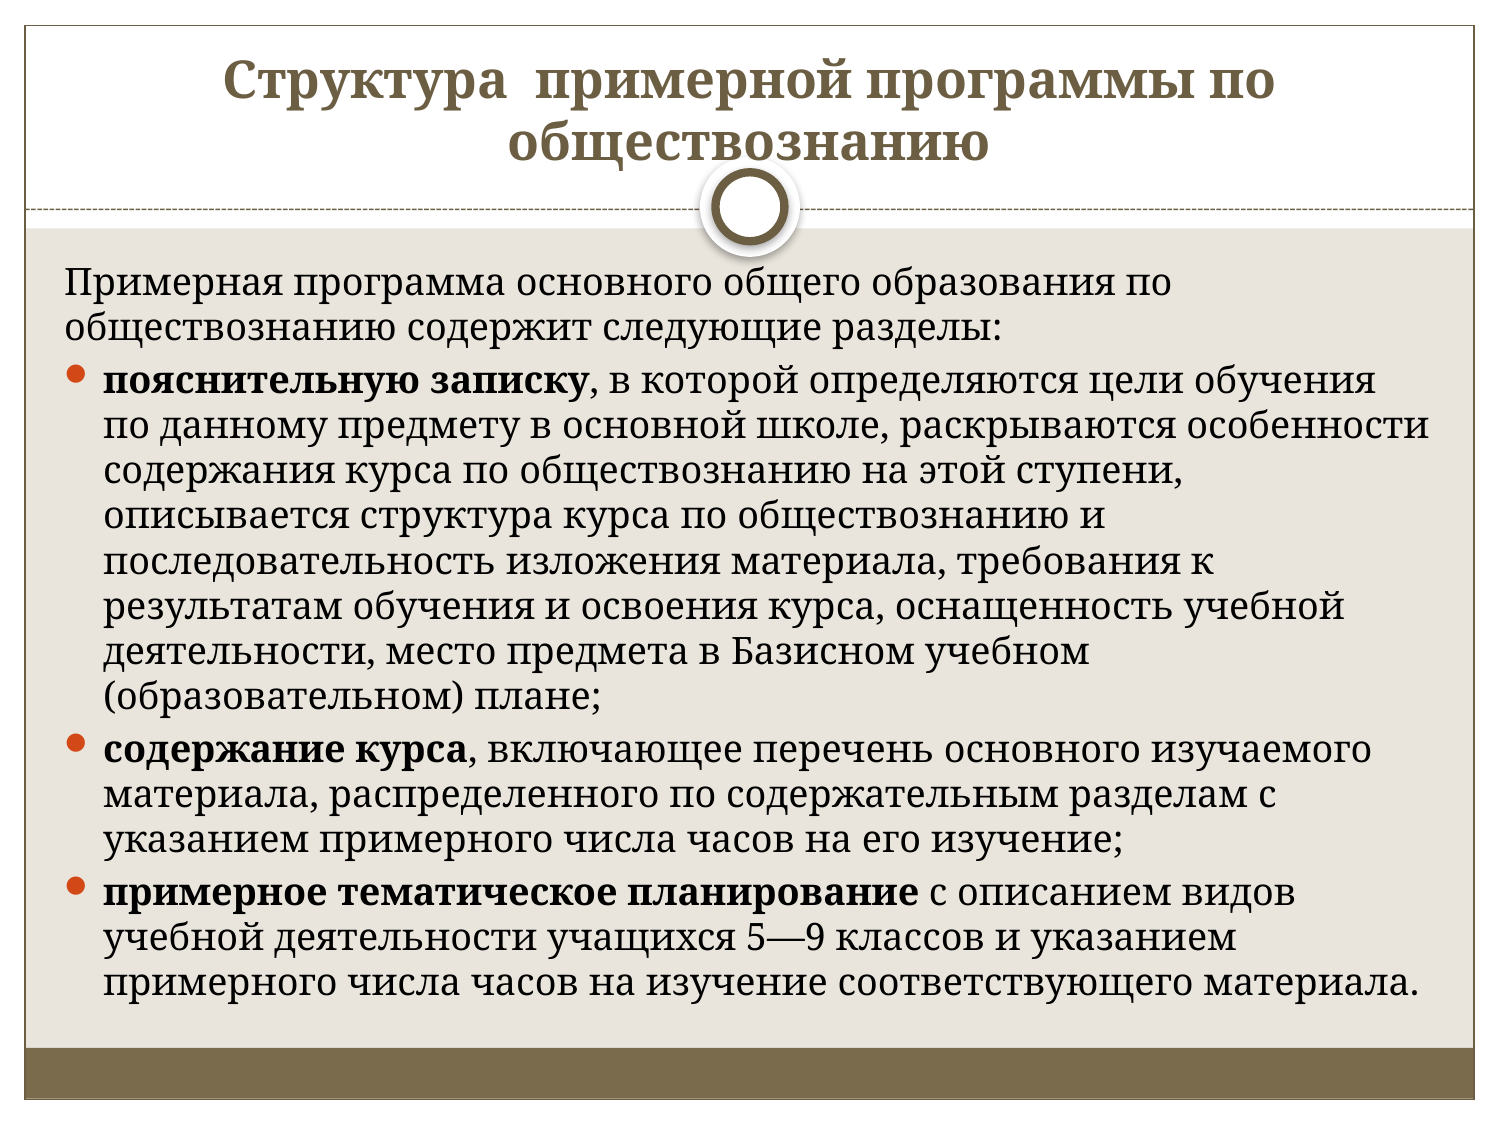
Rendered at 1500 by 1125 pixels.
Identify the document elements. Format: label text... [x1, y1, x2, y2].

title Структура примерной программы по обществознанию [49, 37, 1450, 256]
list Примерная программа основного общего образования по обществознанию содержит следующие разделы: пояснительную записку, в которой определяются цели обучения по данному предмету в основной школе, раскрываются особенности содержания курса по обществознанию на этой ступени, описывается структура курса по обществознанию и последовательность изложения материала, требования к результатам обучения и освоения курса, оснащенность учебной деятельности, место предмета в Базисном учебном (образовательном) плане; содержание курса, включающее перечень основного изучаемого материала, распределенного по содержательным разделам с указанием примерного числа часов на его изучение; примерное тематическое планирование с описанием видов учебной деятельности учащихся 5—9 классов и указанием примерного числа часов на изучение соответствующего материала. [49, 250, 1445, 1047]
